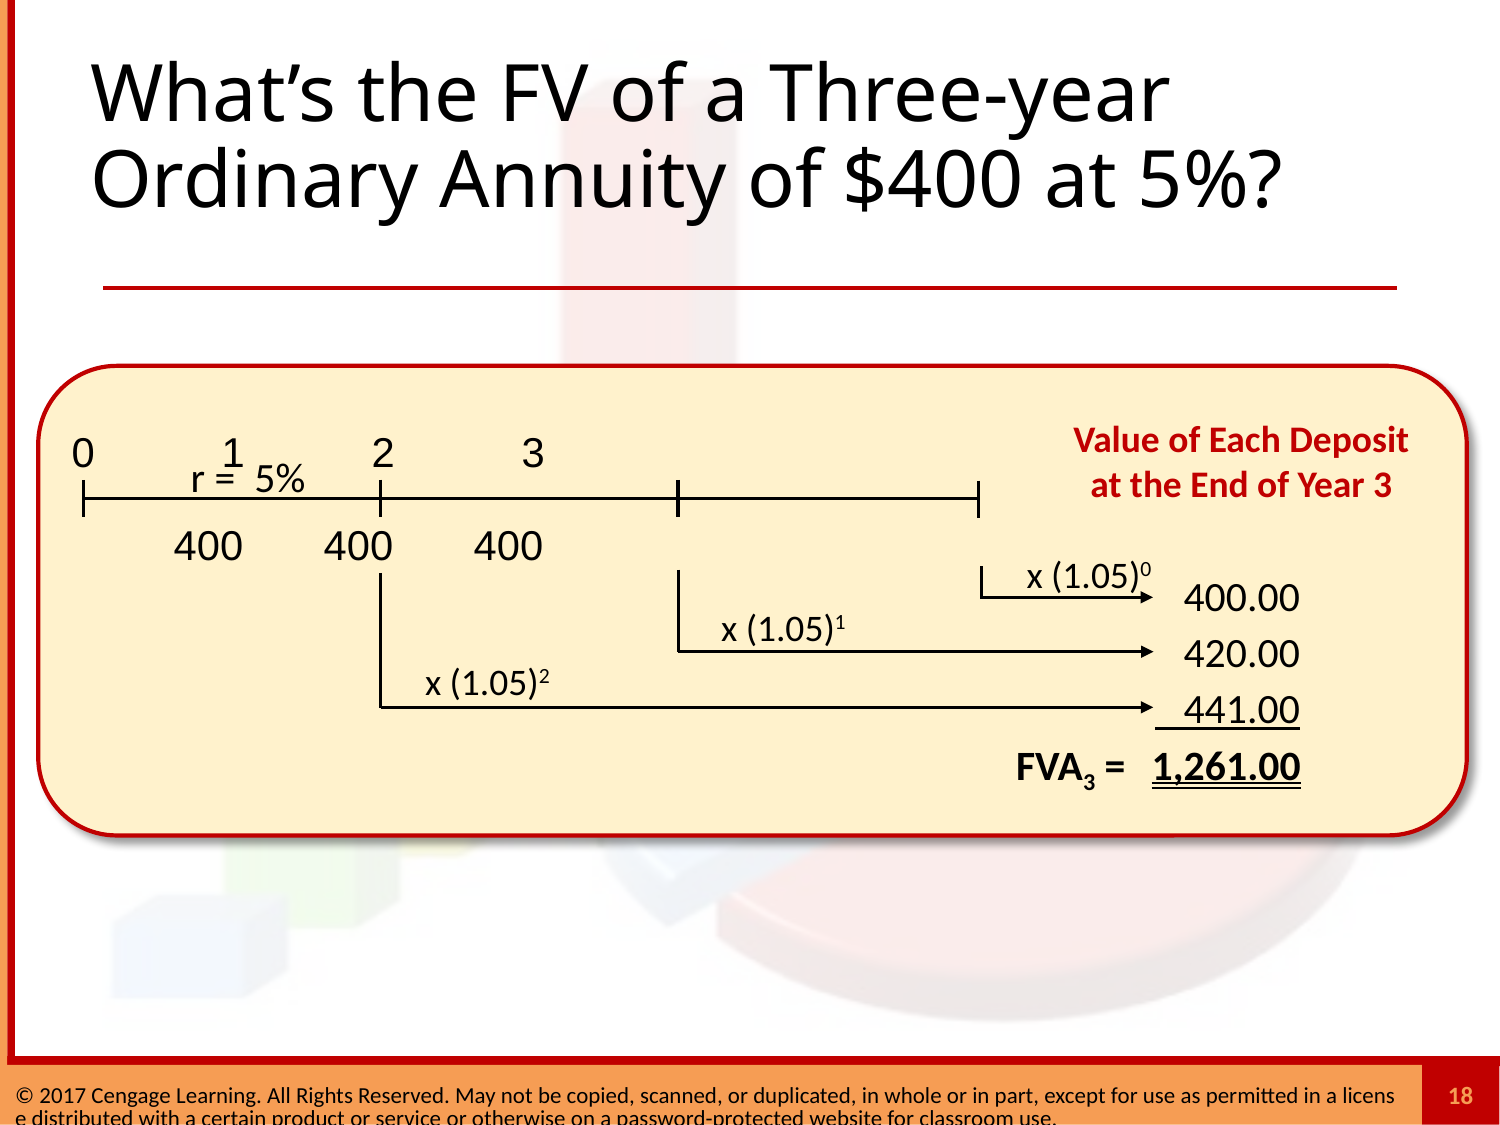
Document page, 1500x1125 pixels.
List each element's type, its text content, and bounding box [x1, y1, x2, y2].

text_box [8, 365, 1467, 836]
title What’s the FV of a Three-year Ordinary Annuity of $400 at 5%? [75, 45, 1450, 233]
footer © 2017 Cengage Learning. All Rights Reserved. May not be copied, scanned, or duplicated, in whole or in part, except for use as permitted in a license distributed with a certain product or service or otherwise on a password-protected website for classroom use. [0, 1064, 1421, 1125]
slide_number 18 [1421, 1064, 1500, 1125]
